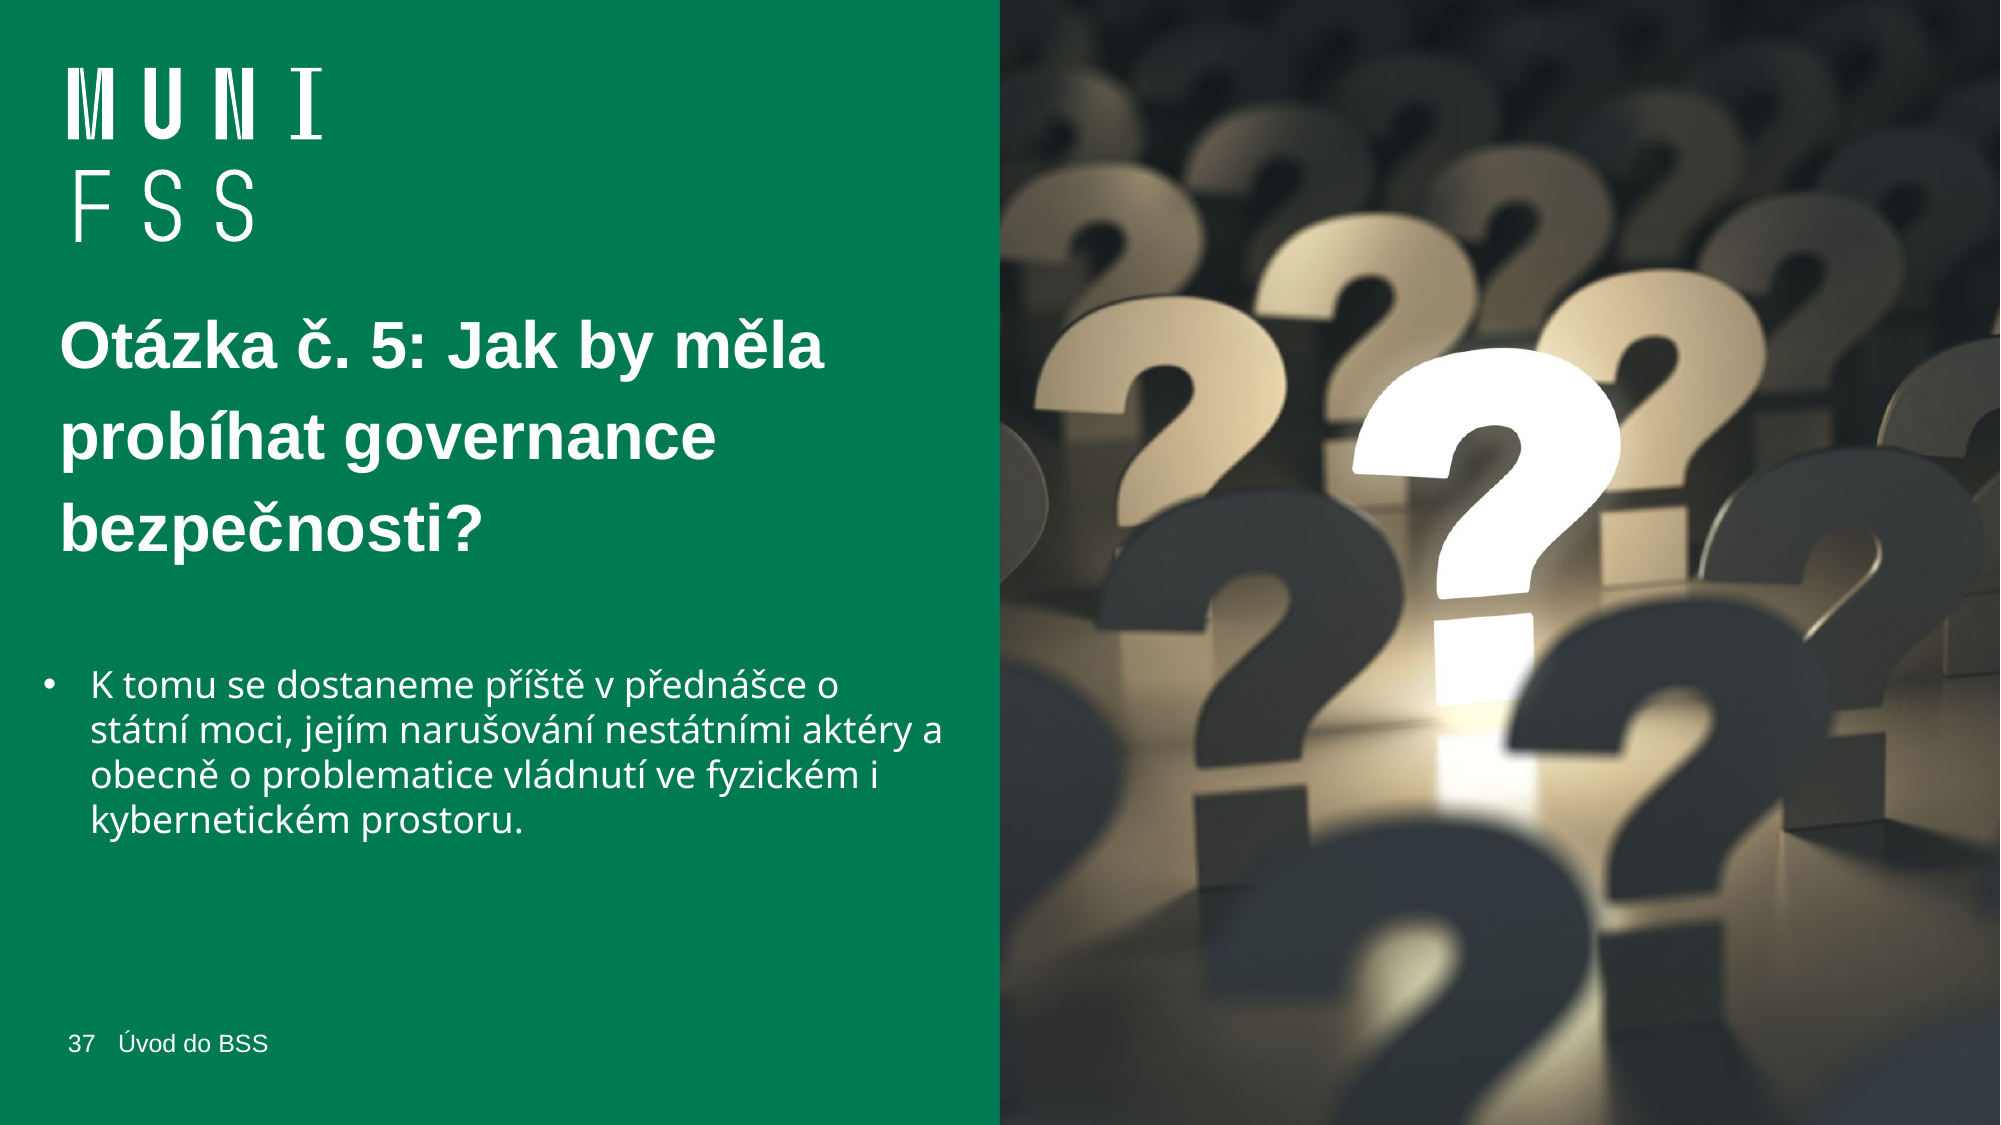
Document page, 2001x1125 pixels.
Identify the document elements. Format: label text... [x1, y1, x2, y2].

footer Úvod do BSS [118, 1021, 926, 1063]
picture [999, 0, 2000, 1125]
slide_number 37 [67, 1021, 110, 1063]
title Otázka č. 5: Jak by měla probíhat governance bezpečnosti? [59, 289, 985, 482]
text_box K tomu se dostaneme příště v přednášce o státní moci, jejím narušování nestátními aktéry a obecně o problematice vládnutí ve fyzickém i kybernetickém prostoru. [28, 653, 963, 849]
